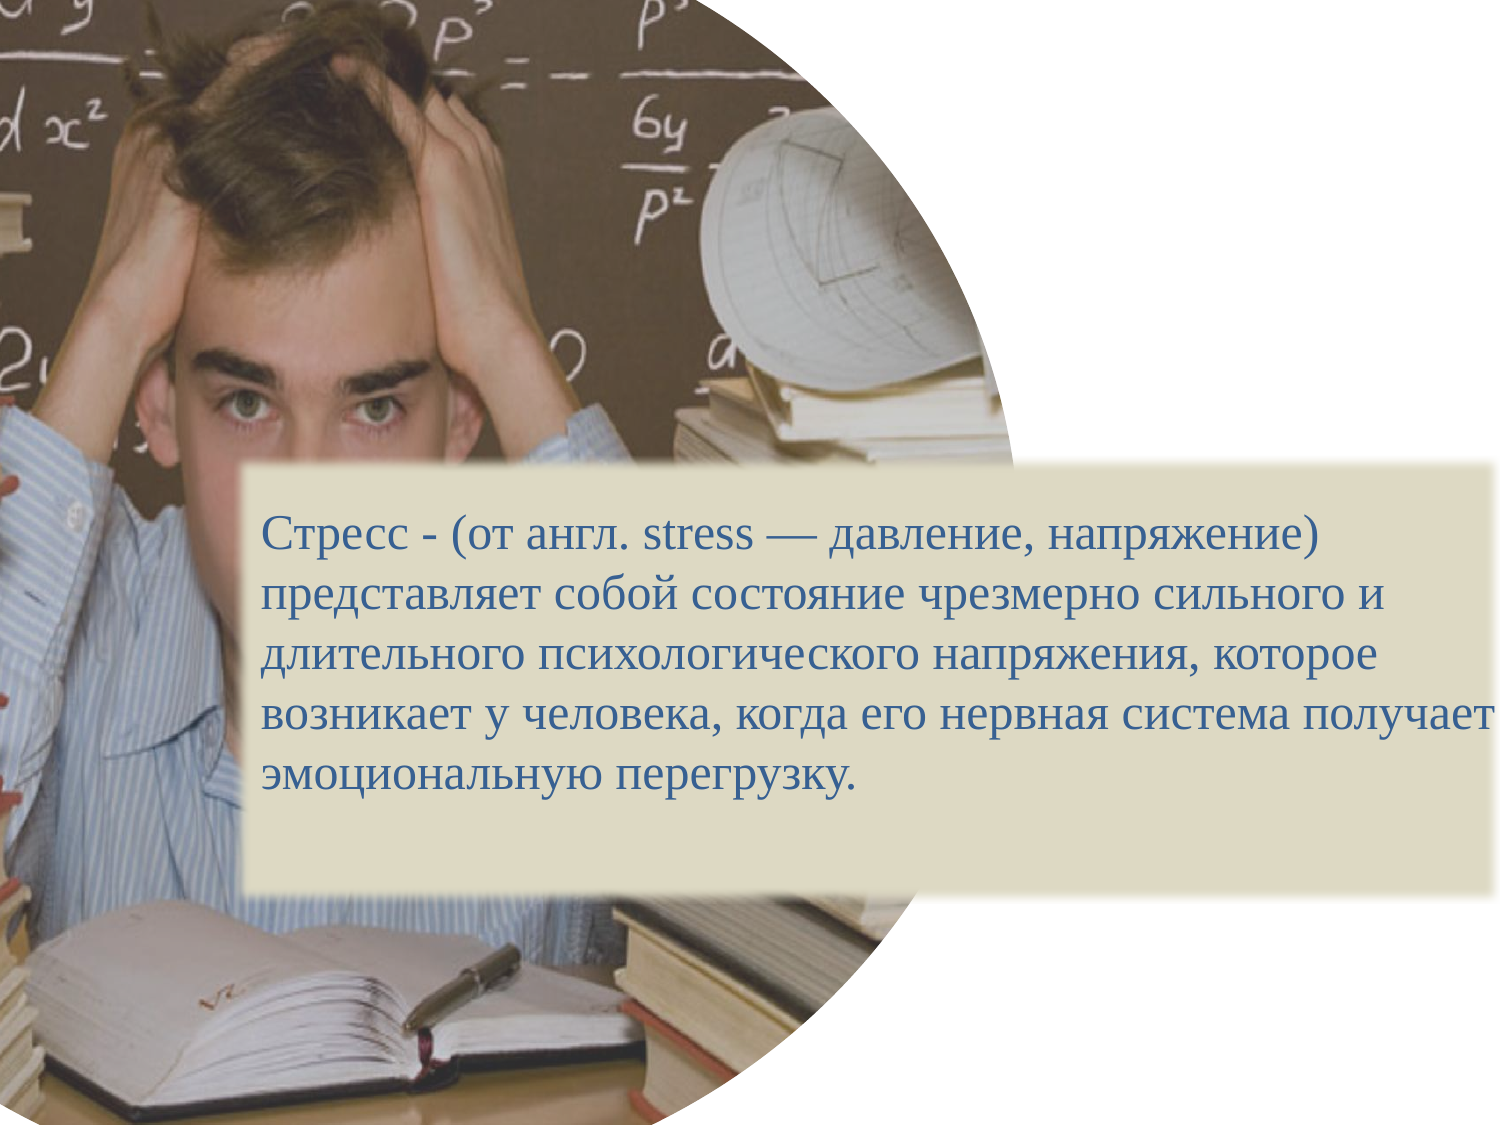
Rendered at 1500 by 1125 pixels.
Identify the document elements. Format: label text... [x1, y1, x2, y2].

text_box [0, 0, 1014, 1125]
text_box Стресс - (от англ. stress — давление, напряжение) представляет собой состояние чрезмерно сильного и длительного психологического напряжения, которое возникает у человека, когда его нервная система получает эмоциональную перегрузку. [246, 492, 1500, 807]
text_box [241, 463, 1486, 897]
